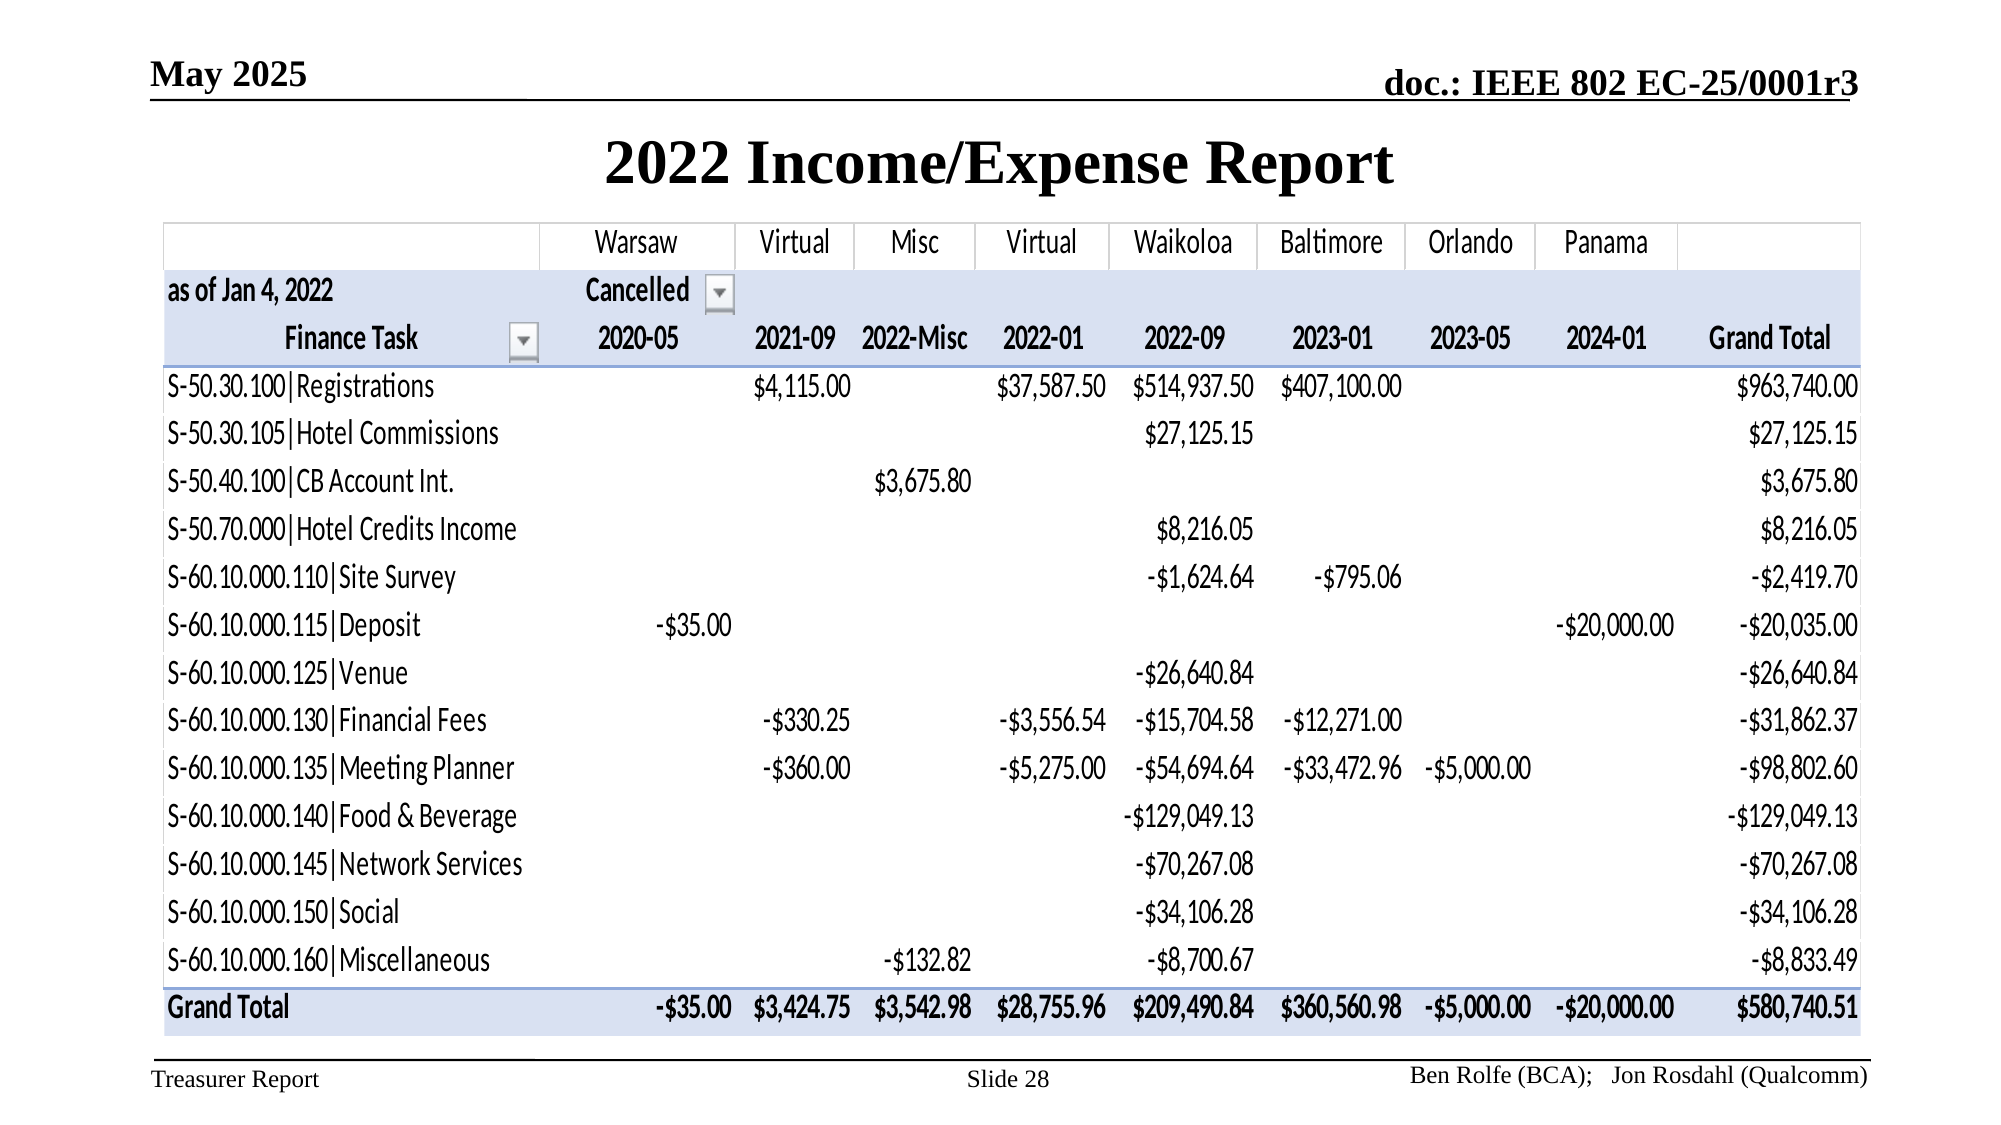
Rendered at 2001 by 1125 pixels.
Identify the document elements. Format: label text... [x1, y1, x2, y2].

title 2022 Income/Expense Report [149, 112, 1850, 205]
footer Ben Rolfe (BCA); Jon Rosdahl (Qualcomm) [1171, 1061, 1869, 1093]
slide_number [149, 49, 561, 95]
picture [162, 221, 1863, 1038]
slide_number Slide 28 [950, 1061, 1067, 1123]
